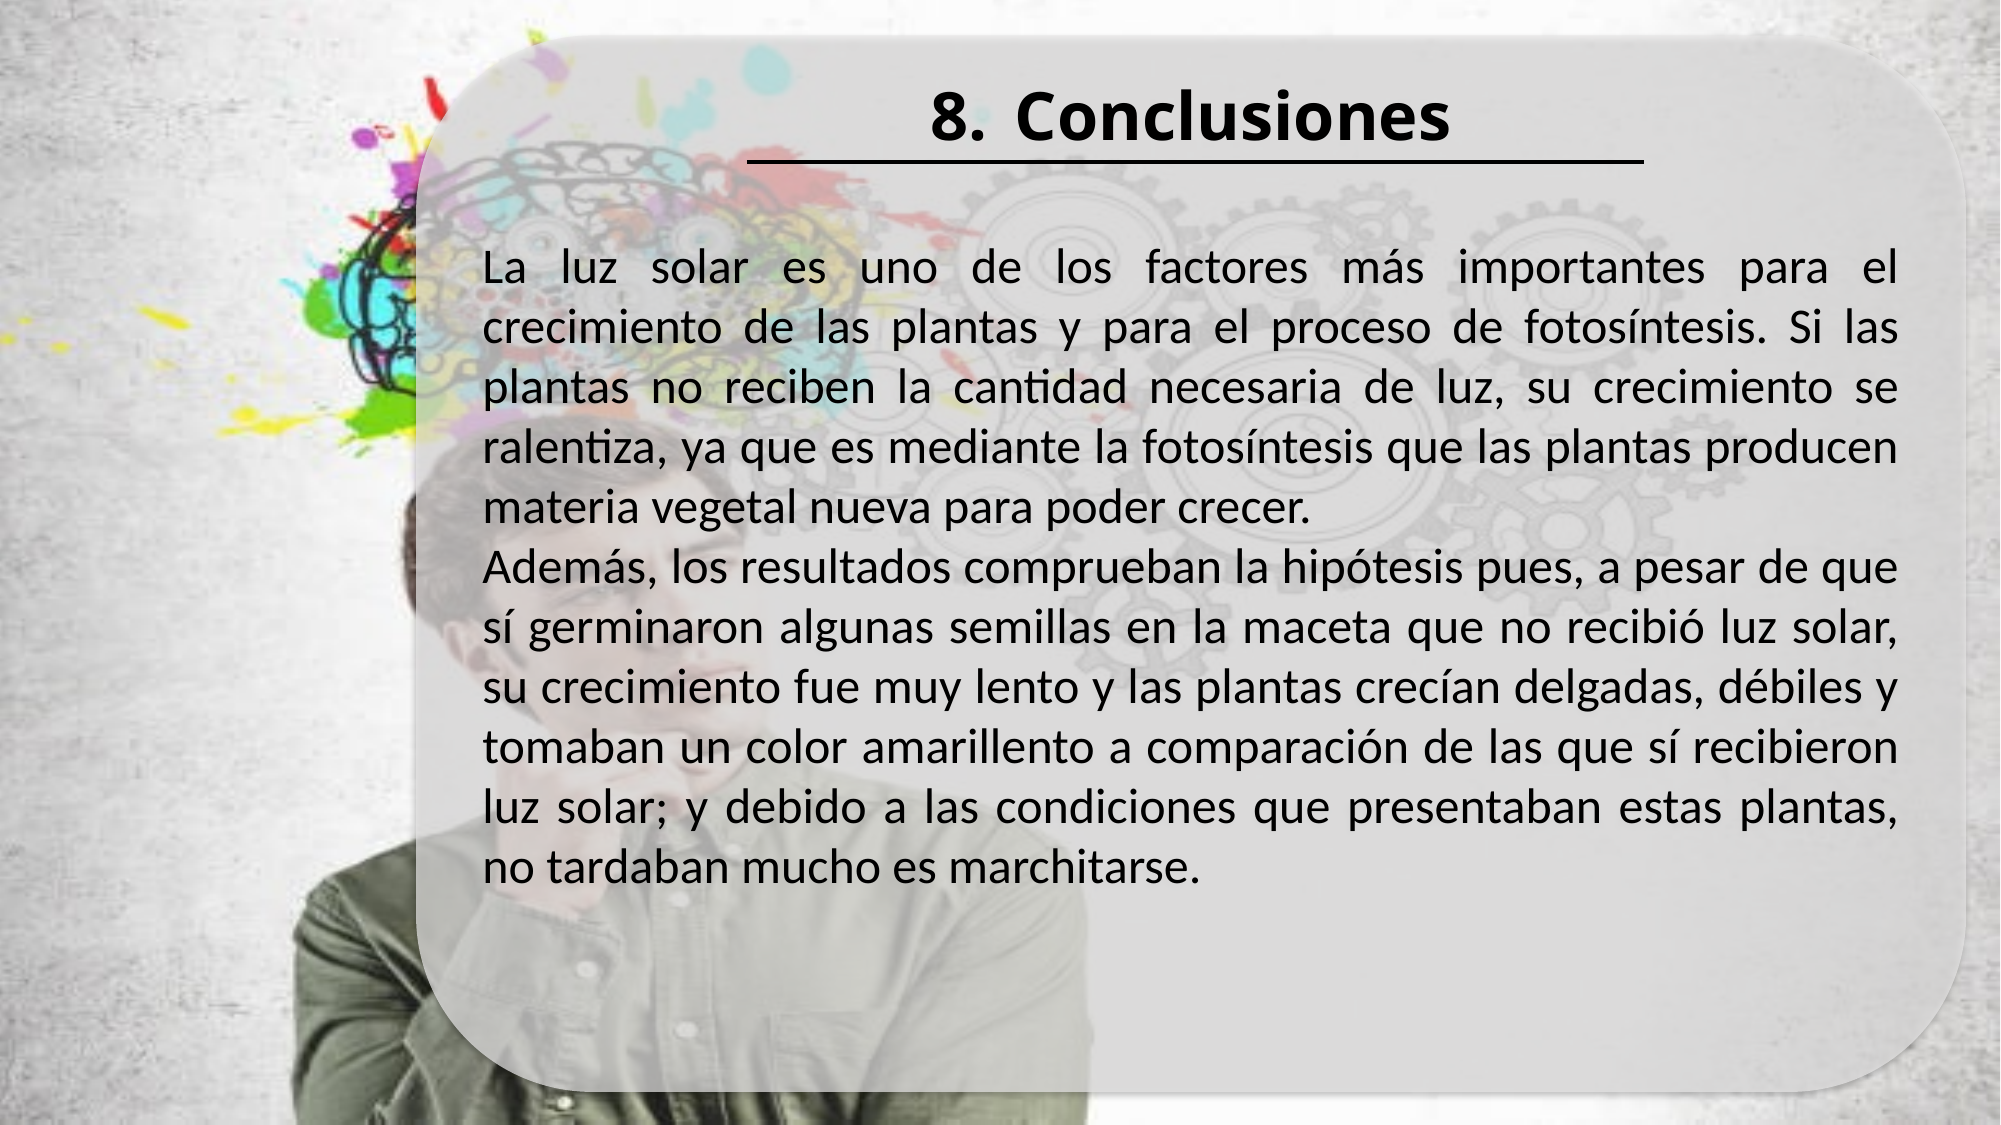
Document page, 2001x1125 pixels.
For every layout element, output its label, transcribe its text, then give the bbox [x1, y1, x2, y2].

text_box La luz solar es uno de los factores más importantes para el crecimiento de las plantas y para el proceso de fotosíntesis. Si las plantas no reciben la cantidad necesaria de luz, su crecimiento se ralentiza, ya que es mediante la fotosíntesis que las plantas producen materia vegetal nueva para poder crecer. Además, los resultados comprueban la hipótesis pues, a pesar de que sí germinaron algunas semillas en la maceta que no recibió luz solar, su crecimiento fue muy lento y las plantas crecían delgadas, débiles y tomaban un color amarillento a comparación de las que sí recibieron luz solar; y debido a las condiciones que presentaban estas plantas, no tardaban mucho es marchitarse. [415, 34, 1968, 1093]
picture [0, 0, 2001, 1125]
text_box Conclusiones [714, 66, 1669, 161]
